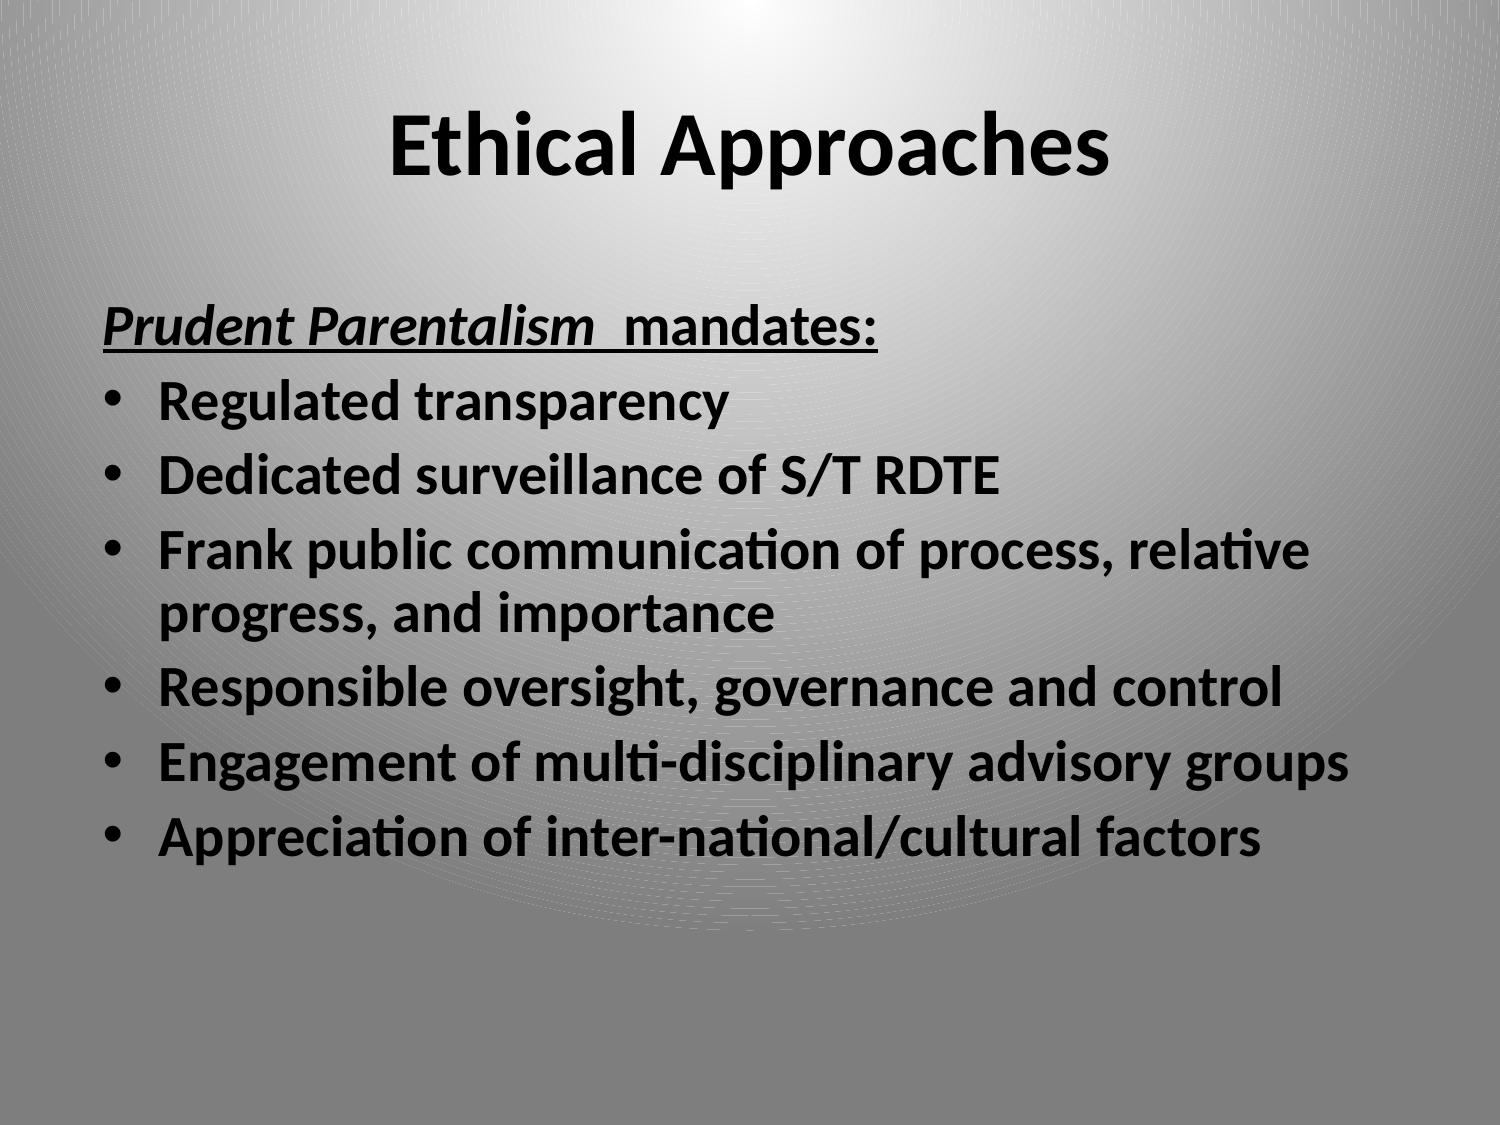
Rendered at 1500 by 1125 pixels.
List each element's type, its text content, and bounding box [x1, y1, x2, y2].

list Prudent Parentalism mandates: Regulated transparency Dedicated surveillance of S/T RDTE Frank public communication of process, relative progress, and importance Responsible oversight, governance and control Engagement of multi-disciplinary advisory groups Appreciation of inter-national/cultural factors [87, 287, 1438, 980]
title Ethical Approaches [75, 45, 1425, 233]
